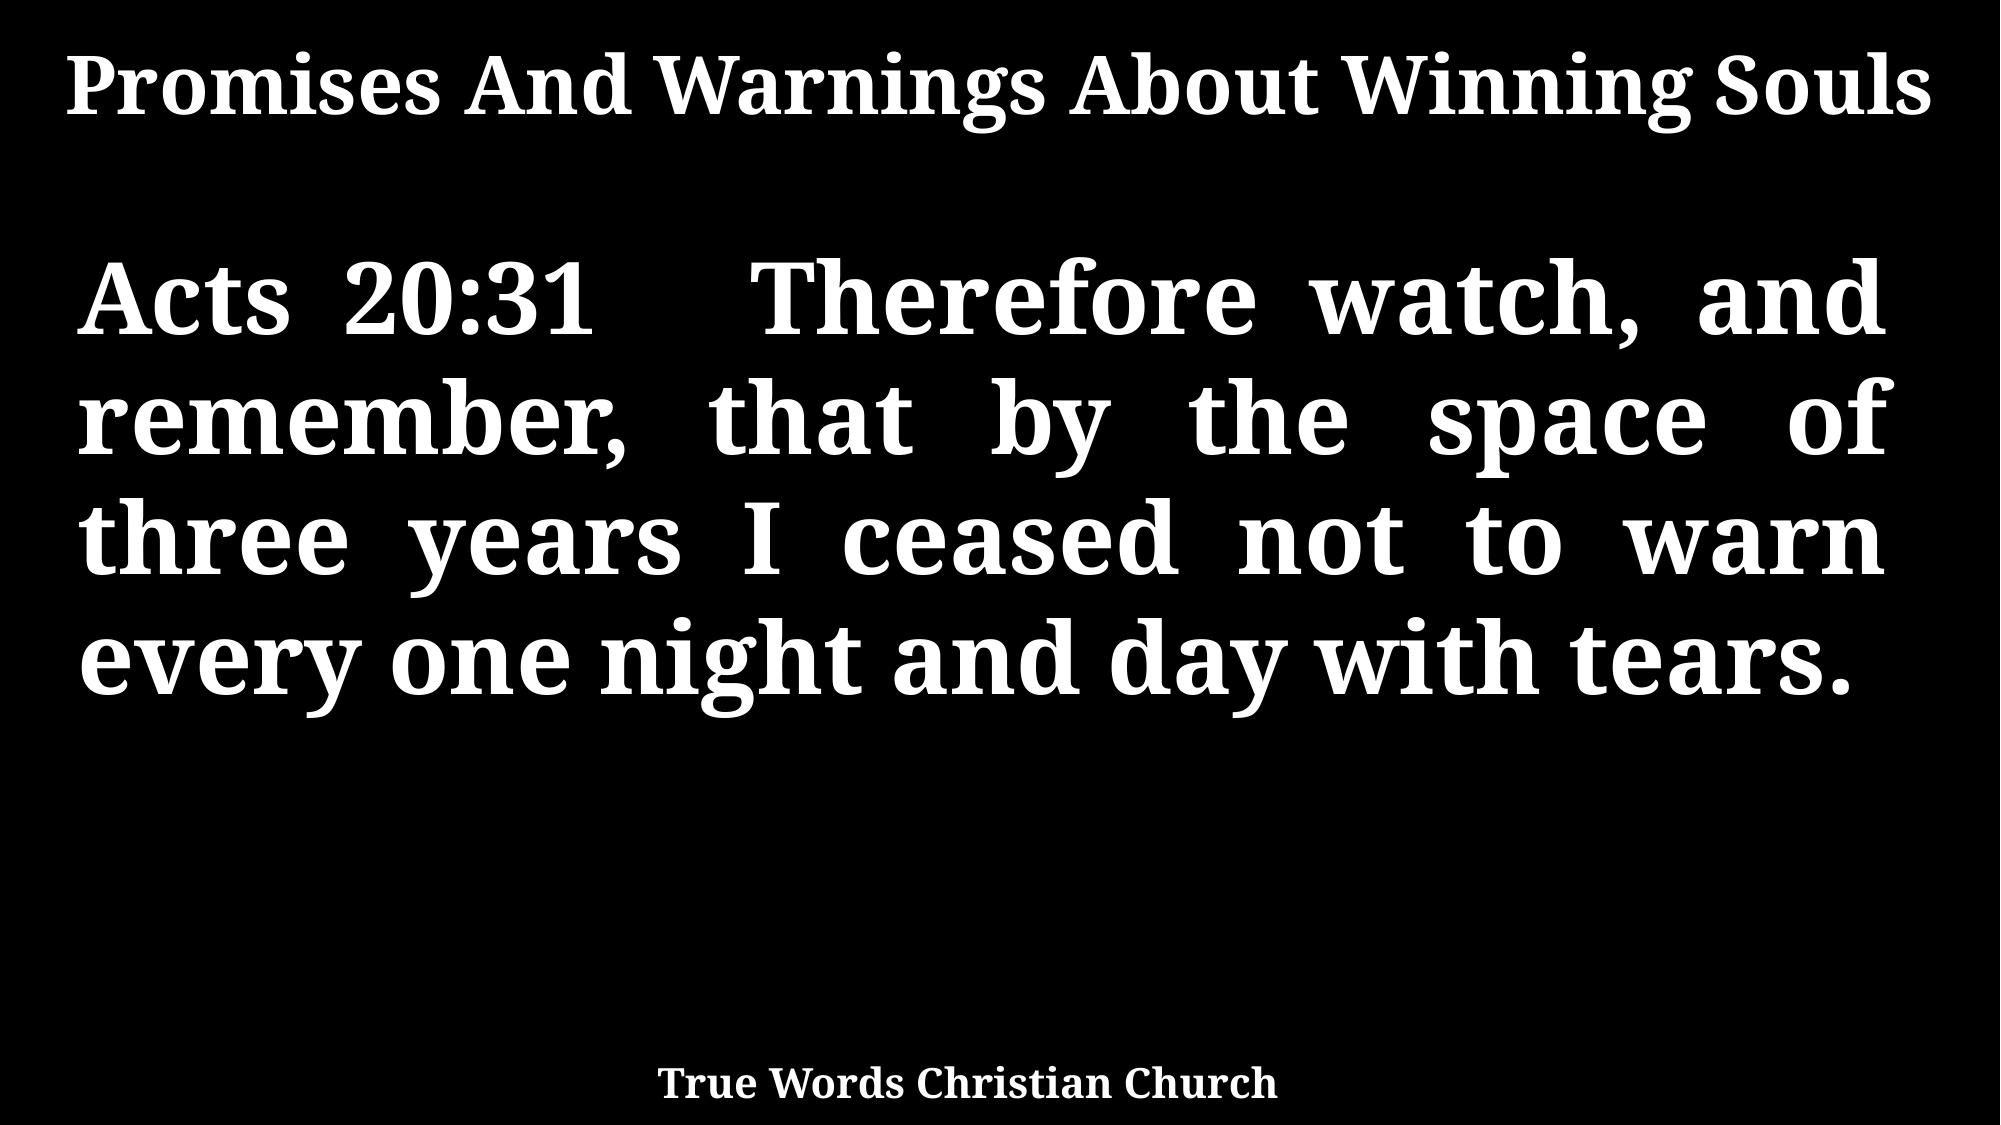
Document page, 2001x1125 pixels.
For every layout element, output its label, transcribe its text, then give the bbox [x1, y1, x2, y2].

text_box Acts 20:31 Therefore watch, and remember, that by the space of three years I ceased not to warn every one night and day with tears. [63, 227, 1905, 722]
text_box True Words Christian Church [642, 1049, 1294, 1114]
text_box Promises And Warnings About Winning Souls [0, 25, 2000, 139]
